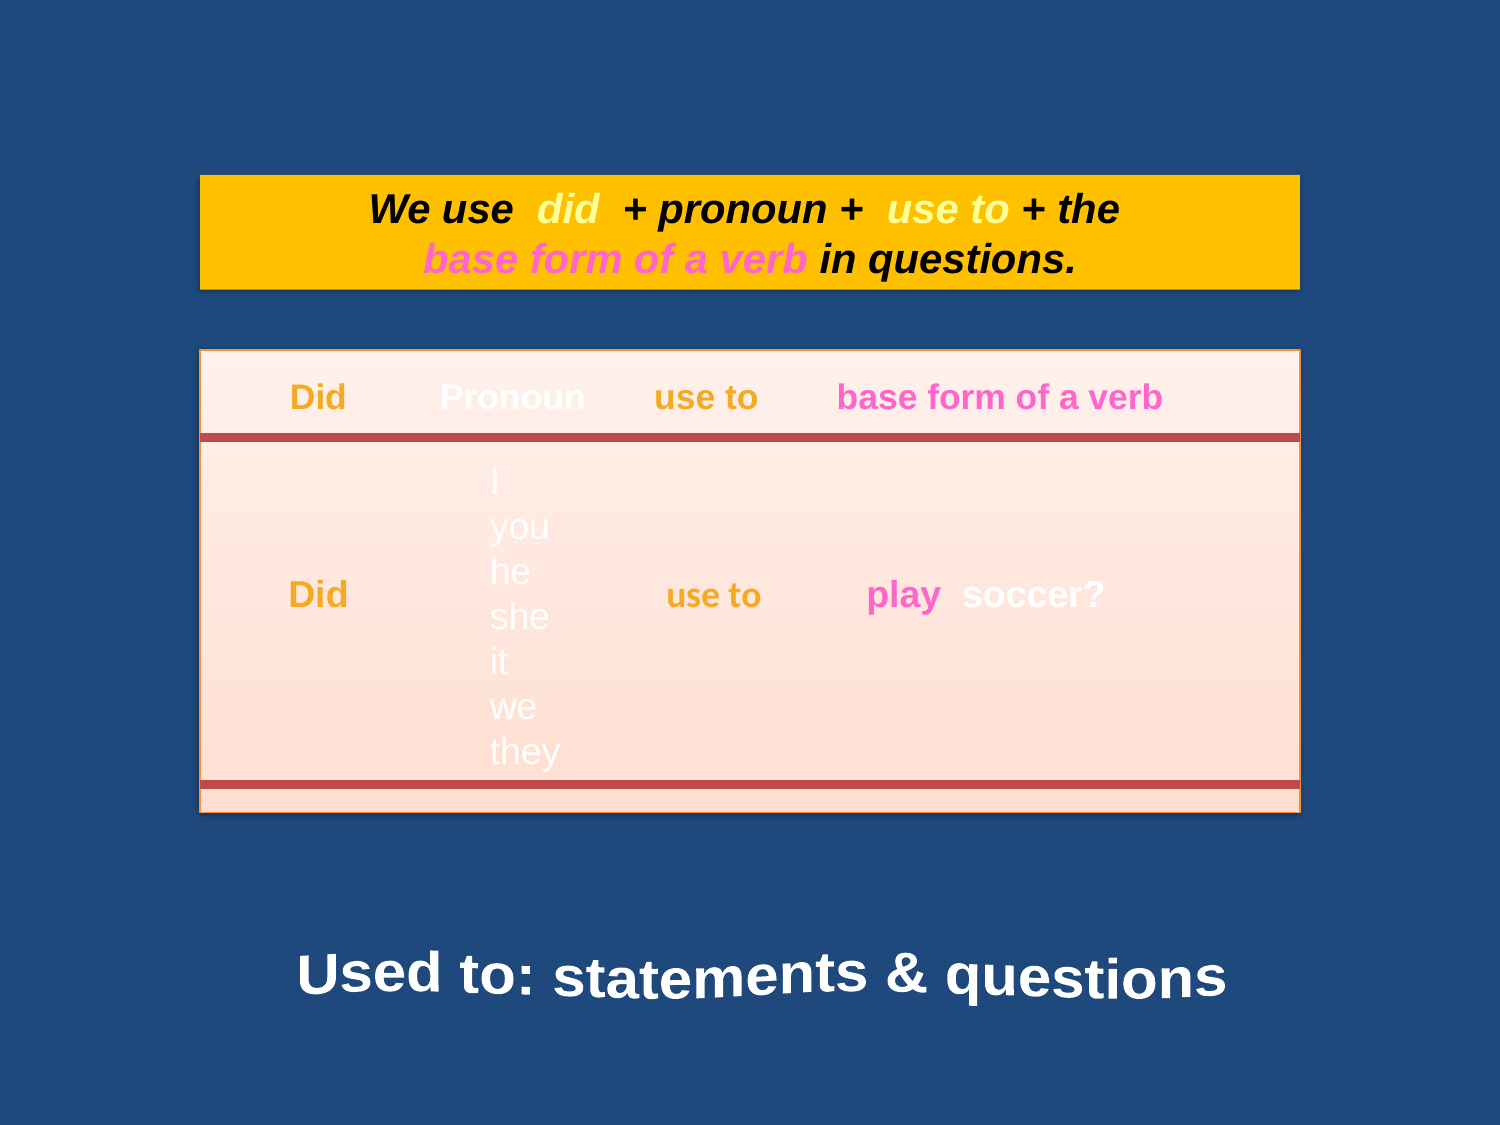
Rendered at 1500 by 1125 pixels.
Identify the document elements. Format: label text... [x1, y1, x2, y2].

text_box I you he she it we they [474, 449, 1275, 780]
text_box We use did + pronoun + use to + the base form of a verb in questions. [200, 174, 1300, 290]
text_box Did Pronoun use to base form of a verb [124, 366, 1238, 425]
text_box use to [651, 562, 777, 623]
text_box [199, 785, 1301, 813]
text_box Did [262, 562, 364, 623]
text_box [199, 438, 1301, 784]
text_box [199, 349, 1301, 437]
text_box play soccer? [851, 562, 1121, 623]
